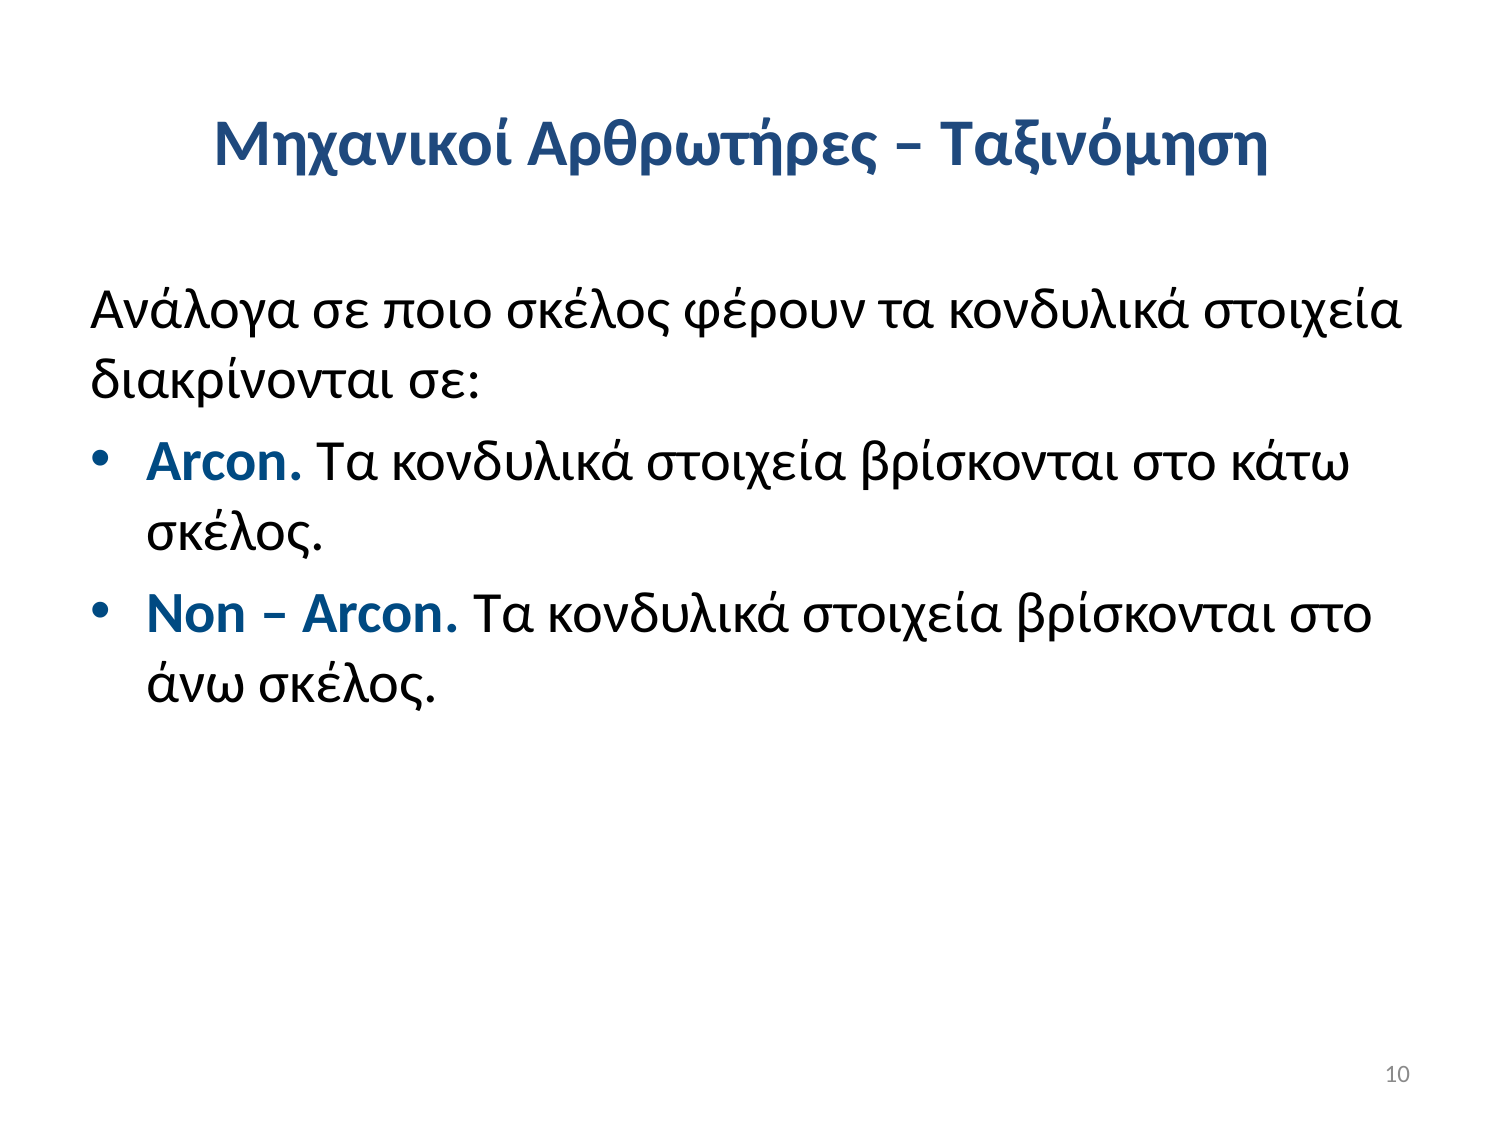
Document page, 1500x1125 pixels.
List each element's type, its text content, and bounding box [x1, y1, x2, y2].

title Μηχανικοί Αρθρωτήρες – Ταξινόμηση [75, 45, 1425, 233]
slide_number 10 [1074, 1042, 1425, 1103]
list Ανάλογα σε ποιο σκέλος φέρουν τα κονδυλικά στοιχεία διακρίνονται σε: Arcon. Τα κονδυλικά στοιχεία βρίσκονται στο κάτω σκέλος. Non – Arcon. Τα κονδυλικά στοιχεία βρίσκονται στο άνω σκέλος. [75, 262, 1425, 1005]
